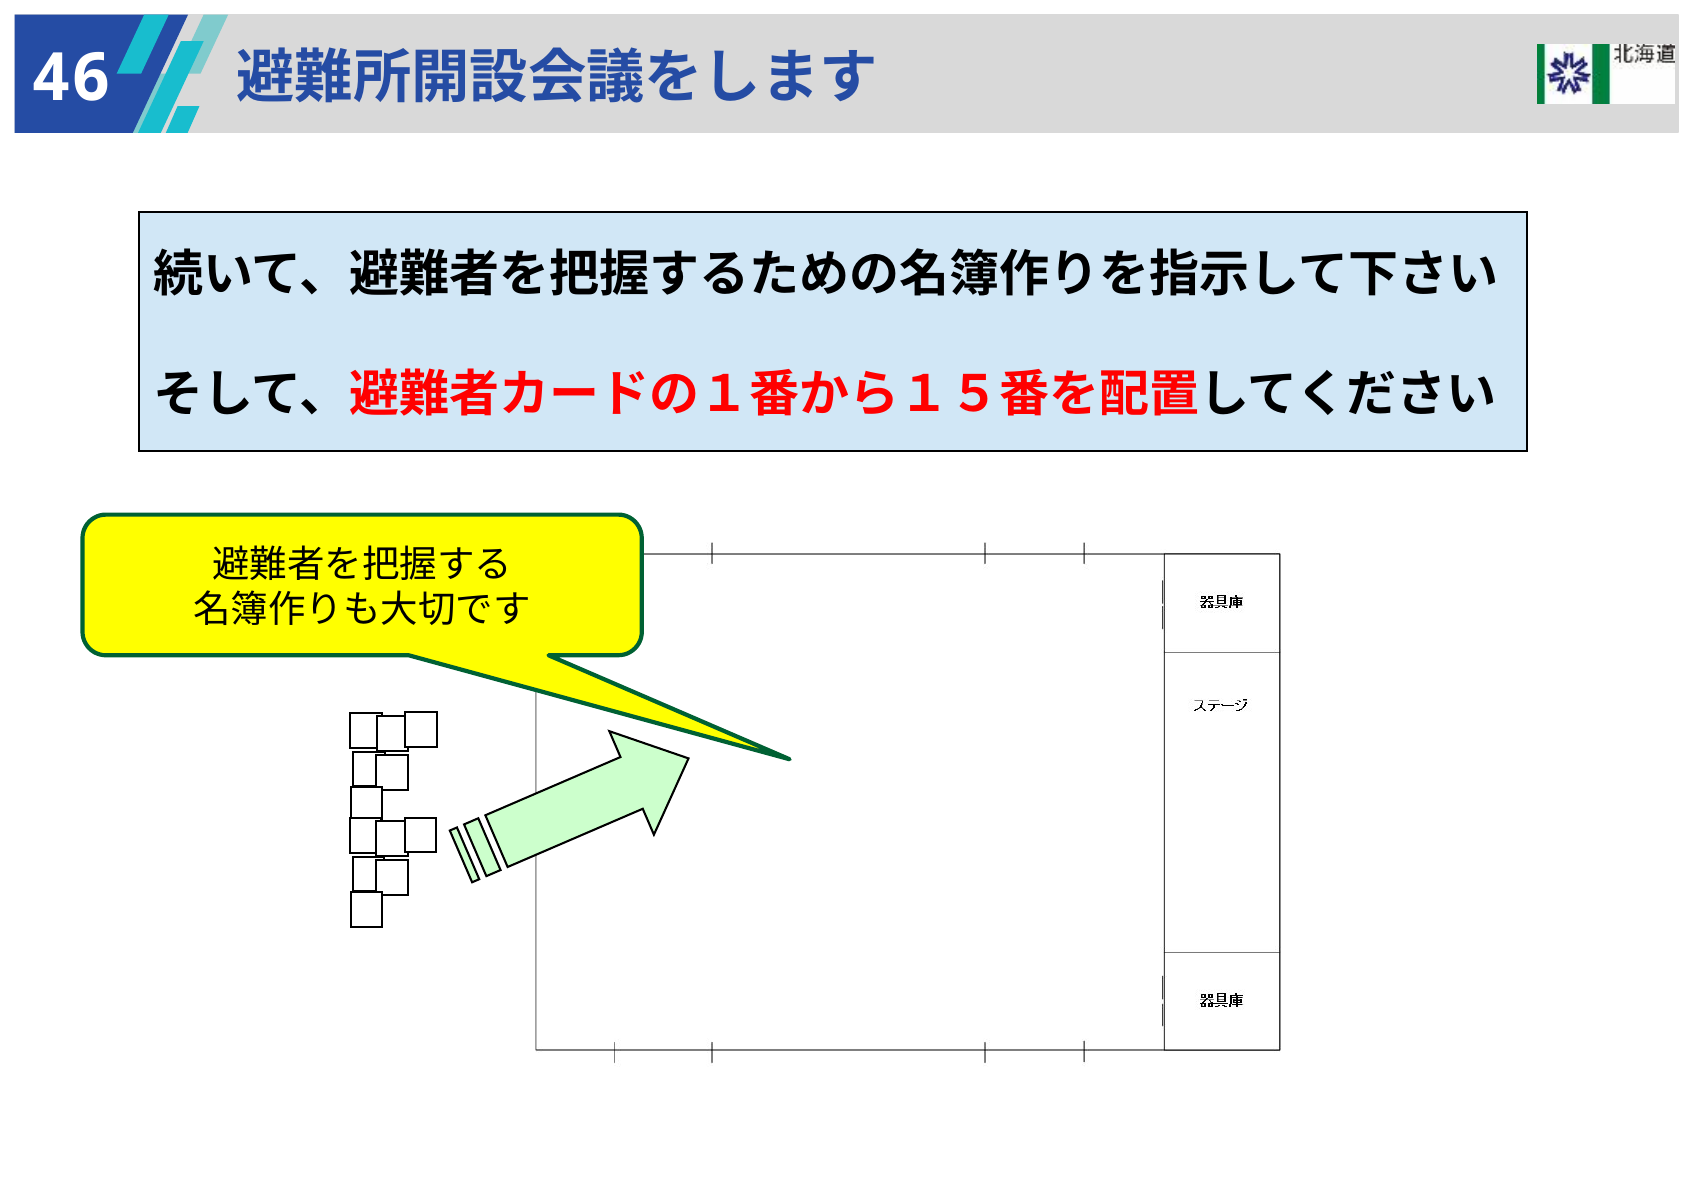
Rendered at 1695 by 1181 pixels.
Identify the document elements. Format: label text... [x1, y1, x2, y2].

text_box [376, 716, 409, 751]
text_box [376, 860, 408, 895]
list 避難所開設会議をします [236, 38, 1123, 104]
list 46 [30, 32, 113, 116]
text_box [350, 713, 382, 748]
text_box [485, 799, 523, 867]
text_box 続いて、避難者を把握するための名簿作りを指示して下さい そして、避難者カードの１番から１５番を配置してください [138, 212, 1528, 451]
text_box [404, 817, 437, 853]
picture [1537, 44, 1675, 104]
text_box [352, 856, 385, 892]
text_box 避難者を把握する 名簿作りも大切です [80, 512, 641, 689]
text_box [404, 712, 437, 748]
text_box [376, 821, 409, 856]
text_box [350, 892, 383, 927]
text_box [350, 787, 383, 821]
picture [528, 527, 1297, 1078]
text_box [349, 818, 382, 853]
text_box [376, 755, 408, 790]
text_box [464, 818, 501, 877]
text_box [352, 751, 385, 787]
text_box [449, 827, 480, 883]
